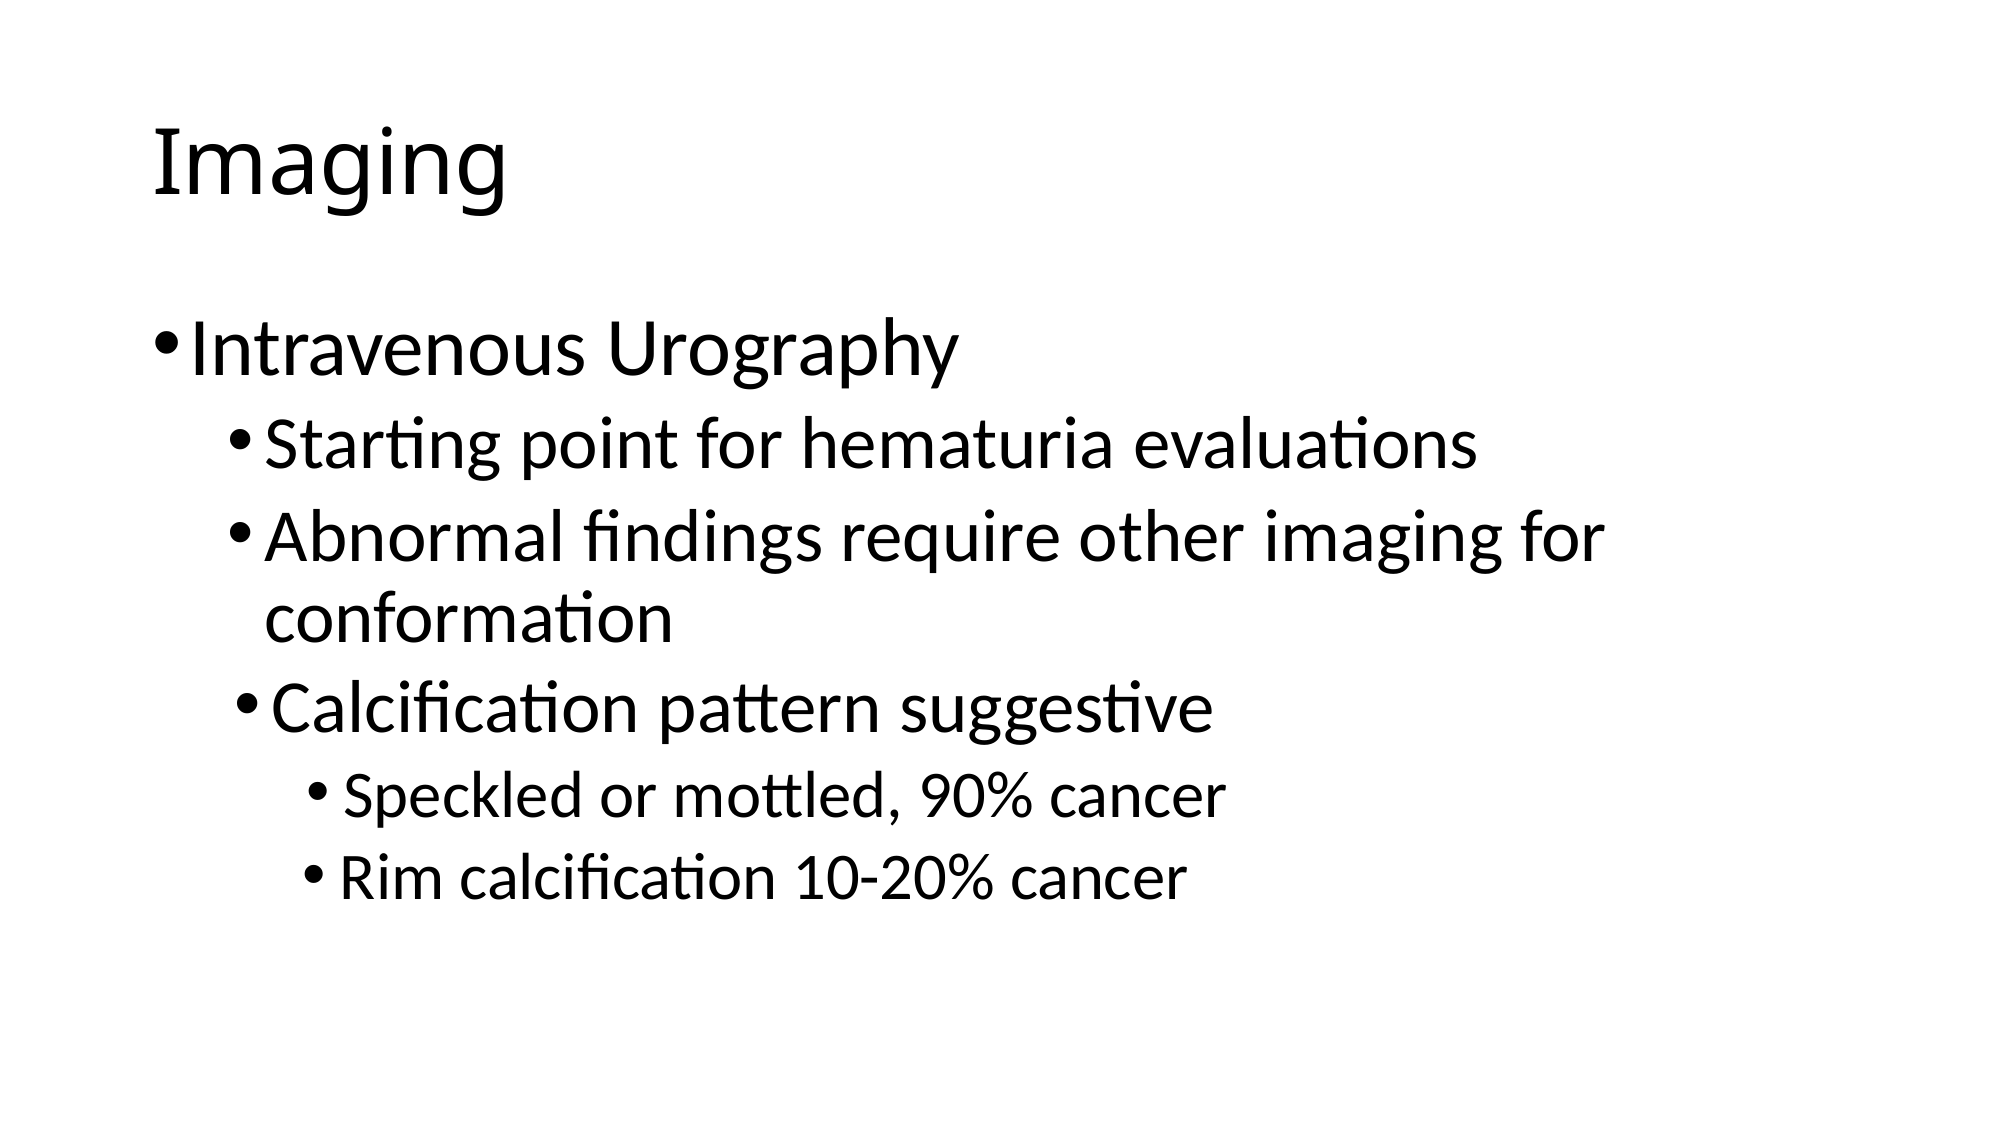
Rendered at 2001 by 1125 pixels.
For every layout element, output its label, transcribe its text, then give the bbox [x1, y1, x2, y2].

title Imaging [150, 100, 831, 289]
text_box Intravenous Urography Starting point for hematuria evaluations Abnormal findings require other imaging for conformation Calcification pattern suggestive Speckled or mottled, 90% cancer Rim calcification 10-20% cancer [150, 289, 1609, 913]
